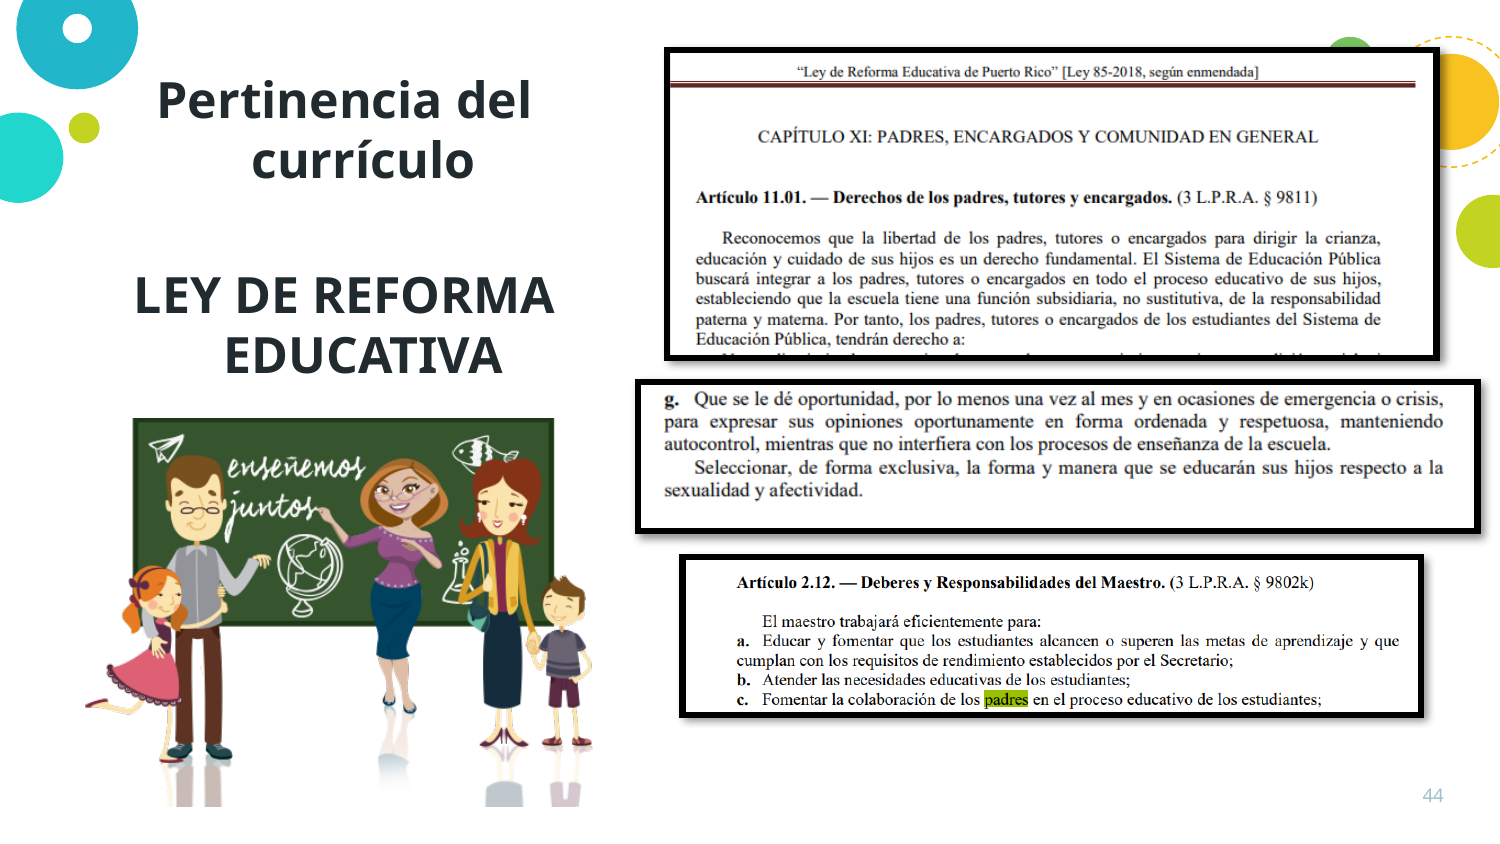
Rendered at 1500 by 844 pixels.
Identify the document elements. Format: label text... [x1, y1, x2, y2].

slide_number 44 [1394, 769, 1472, 834]
picture [37, 384, 1475, 808]
picture [670, 52, 1434, 356]
picture [685, 560, 1419, 713]
list Pertinencia del currículo LEY DE REFORMA EDUCATIVA [24, 53, 628, 325]
